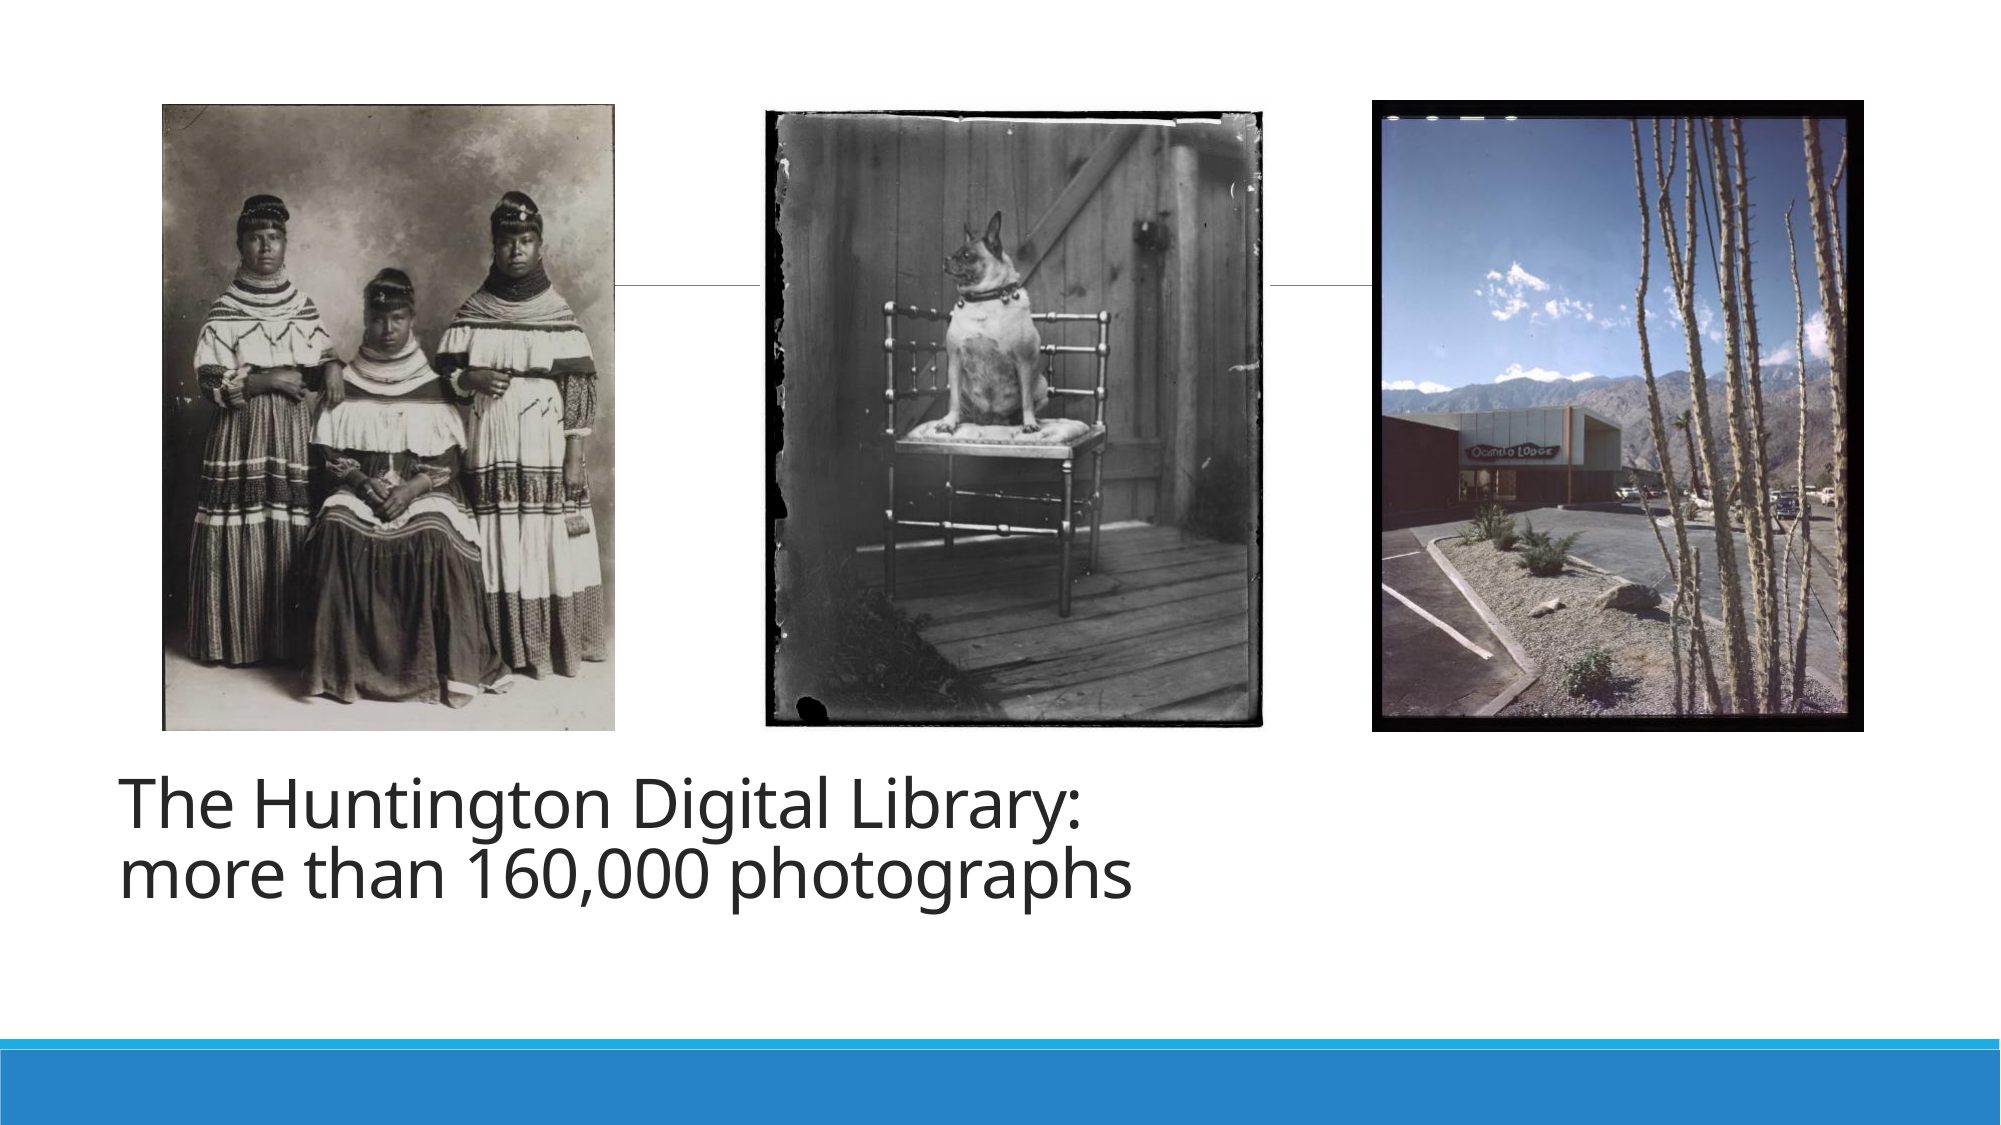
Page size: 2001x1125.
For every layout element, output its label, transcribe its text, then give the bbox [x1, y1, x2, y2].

picture [759, 100, 1270, 732]
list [1372, 100, 1865, 732]
picture [161, 104, 616, 732]
title The Huntington Digital Library: more than 160,000 photographs [103, 746, 1894, 920]
